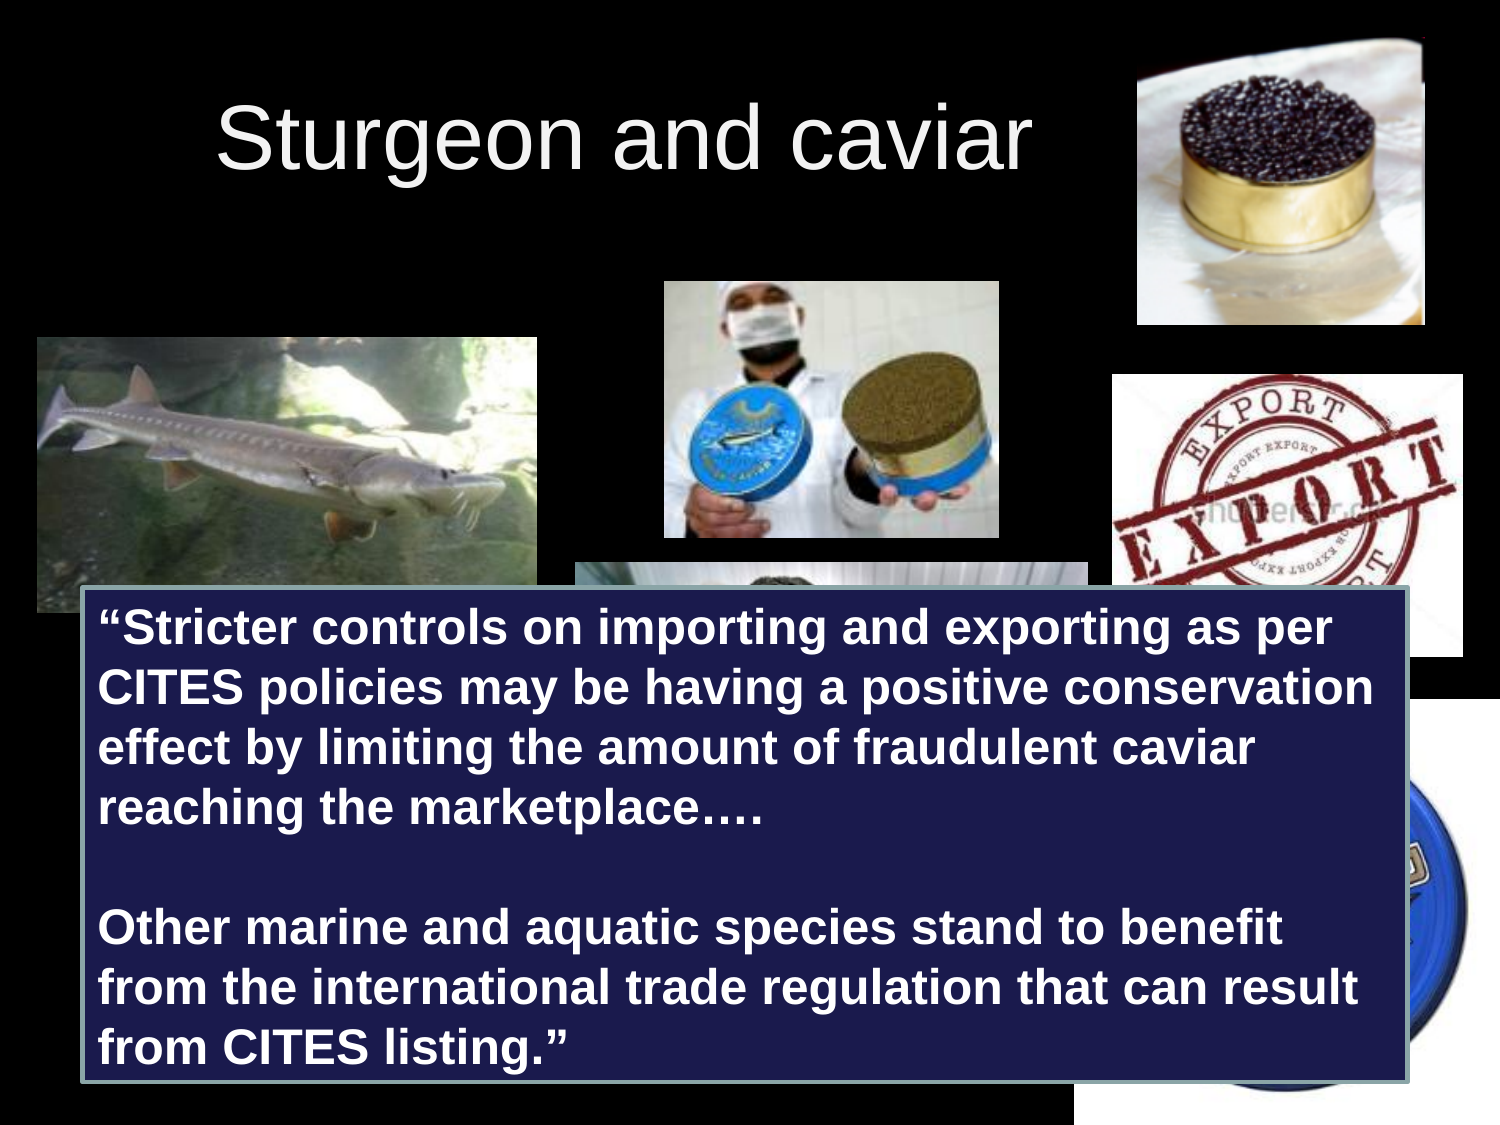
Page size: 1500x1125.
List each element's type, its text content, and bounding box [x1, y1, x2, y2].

text_box “Stricter controls on importing and exporting as per CITES policies may be having a positive conservation effect by limiting the amount of fraudulent caviar reaching the marketplace…. Other marine and aquatic species stand to benefit from the international trade regulation that can result from CITES listing.” [80, 585, 1069, 1084]
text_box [312, 687, 526, 801]
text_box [862, 949, 1088, 1051]
picture [87, 787, 363, 1063]
title Sturgeon and caviar [137, 62, 1113, 204]
picture [574, 562, 1500, 1125]
picture [663, 281, 999, 538]
picture [1112, 374, 1463, 658]
text_box “Stricter controls on importing and exporting as per CITES policies may be having a positive conservation effect by limiting the amount of fraudulent caviar reaching the marketplace…. Other marine and aquatic species stand to benefit from the international trade regulation that can result from CITES listing.” [1091, 585, 1410, 698]
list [1137, 37, 1426, 326]
picture [37, 337, 538, 613]
